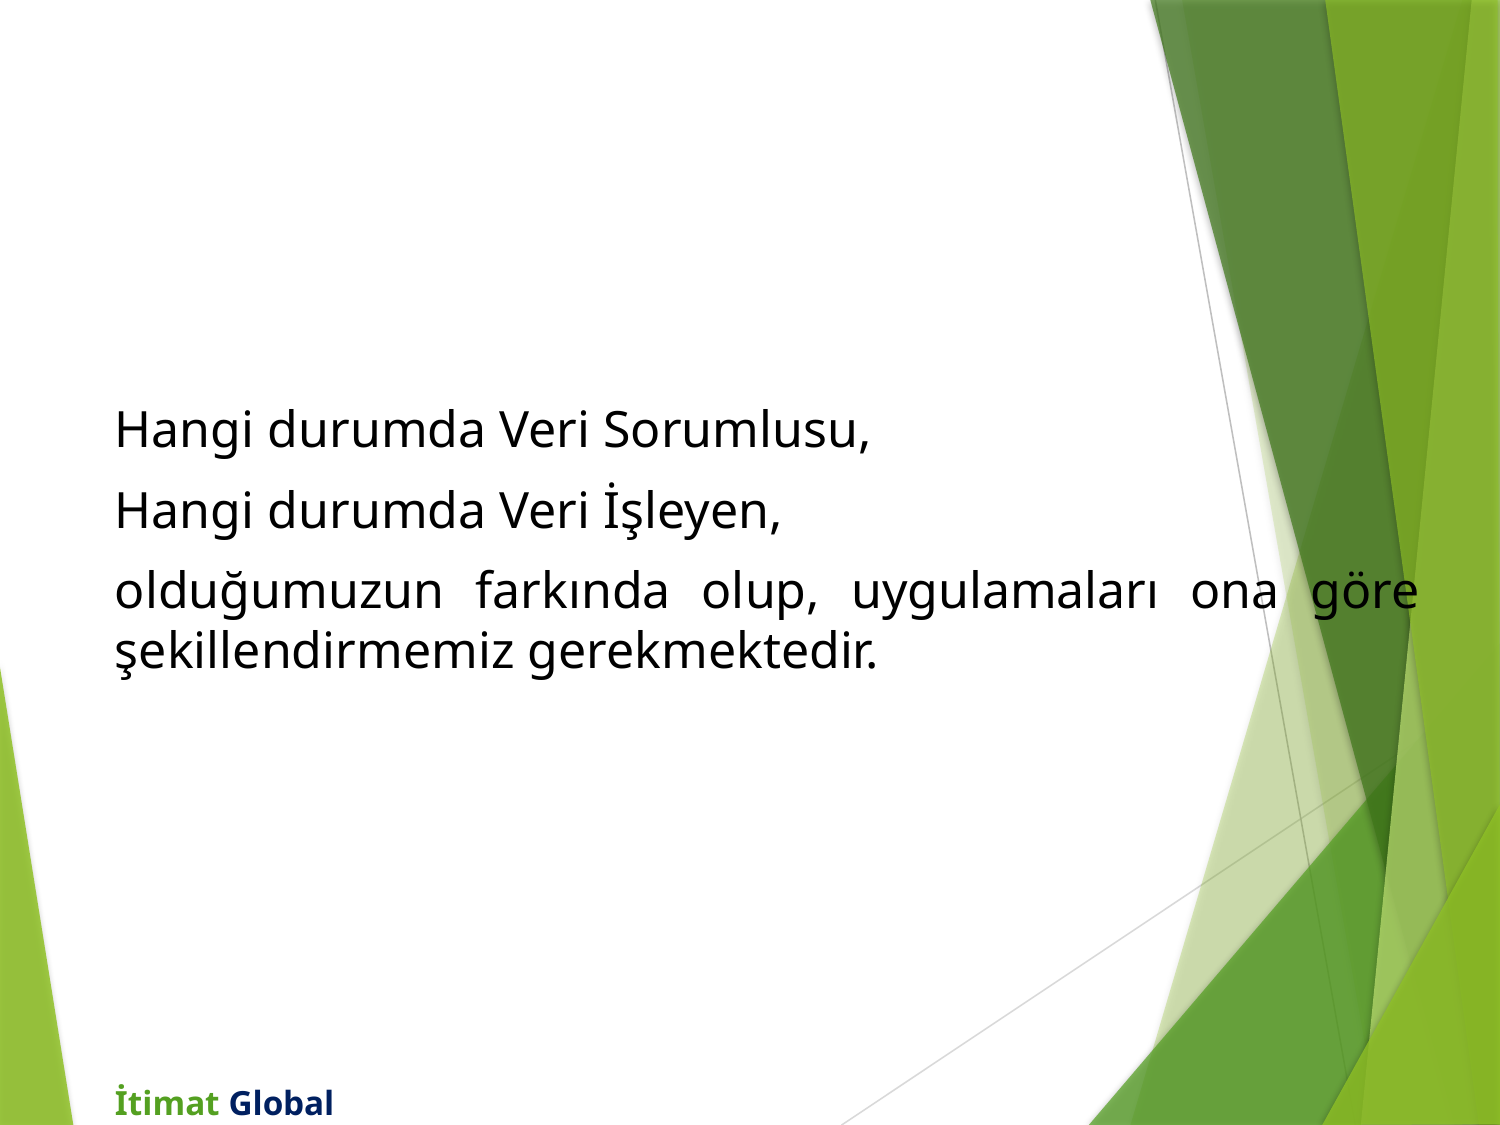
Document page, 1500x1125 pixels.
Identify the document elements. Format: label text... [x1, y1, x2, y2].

list Hangi durumda Veri Sorumlusu, Hangi durumda Veri İşleyen, olduğumuzun farkında olup, uygulamaları ona göre şekillendirmemiz gerekmektedir. [99, 66, 1436, 1051]
footer İtimat Global [99, 1011, 859, 1125]
